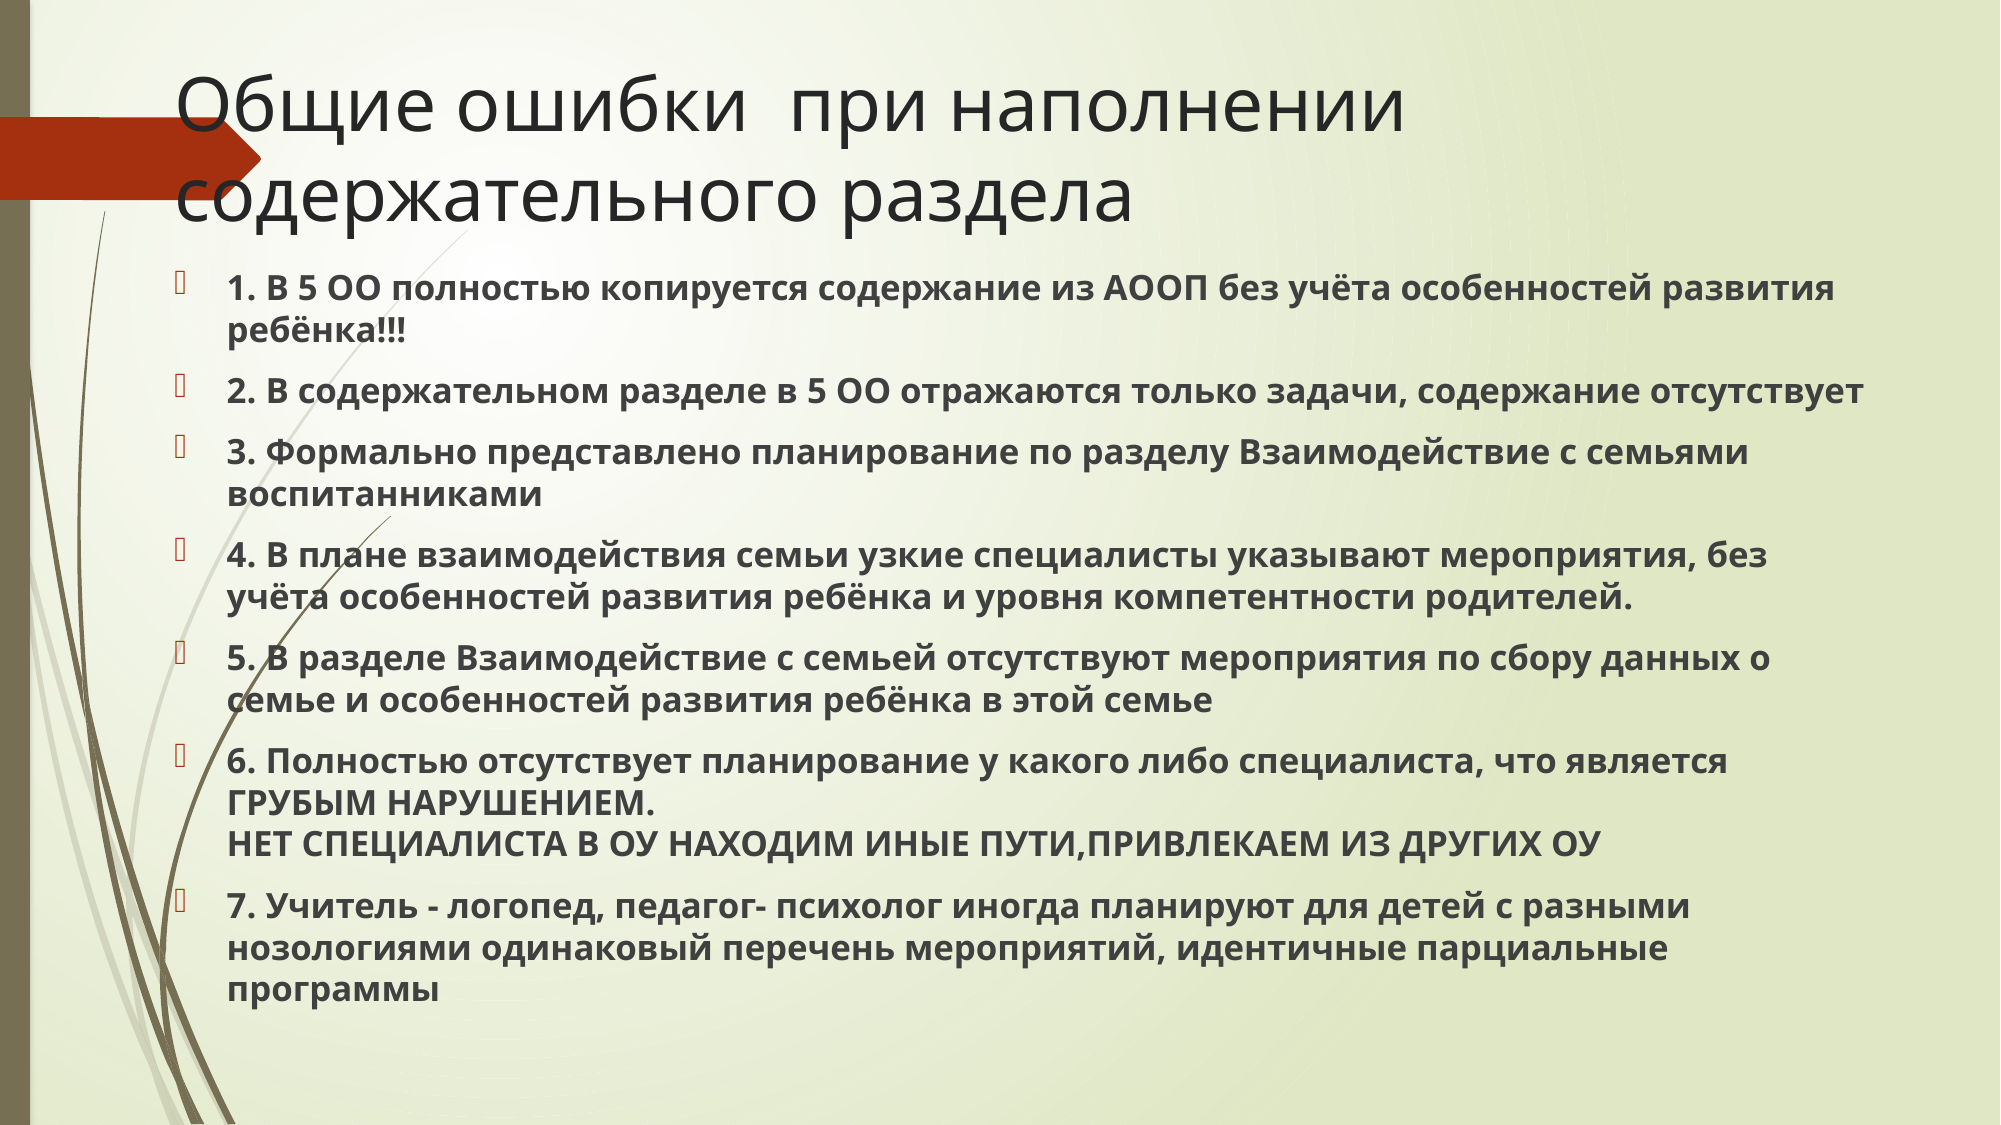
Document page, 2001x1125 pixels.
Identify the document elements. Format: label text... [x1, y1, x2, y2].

title Общие ошибки при наполнении содержательного раздела [159, 49, 1888, 257]
list 1. В 5 ОО полностью копируется содержание из АООП без учёта особенностей развития ребёнка!!! 2. В содержательном разделе в 5 ОО отражаются только задачи, содержание отсутствует 3. Формально представлено планирование по разделу Взаимодействие с семьями воспитанниками 4. В плане взаимодействия семьи узкие специалисты указывают мероприятия, без учёта особенностей развития ребёнка и уровня компетентности родителей. 5. В разделе Взаимодействие с семьей отсутствуют мероприятия по сбору данных о семье и особенностей развития ребёнка в этой семье 6. Полностью отсутствует планирование у какого либо специалиста, что является ГРУБЫМ НАРУШЕНИЕМ. НЕТ СПЕЦИАЛИСТА В ОУ НАХОДИМ ИНЫЕ ПУТИ,ПРИВЛЕКАЕМ ИЗ ДРУГИХ ОУ 7. Учитель - логопед, педагог- психолог иногда планируют для детей с разными нозологиями одинаковый перечень мероприятий, идентичные парциальные программы [159, 257, 1888, 1050]
